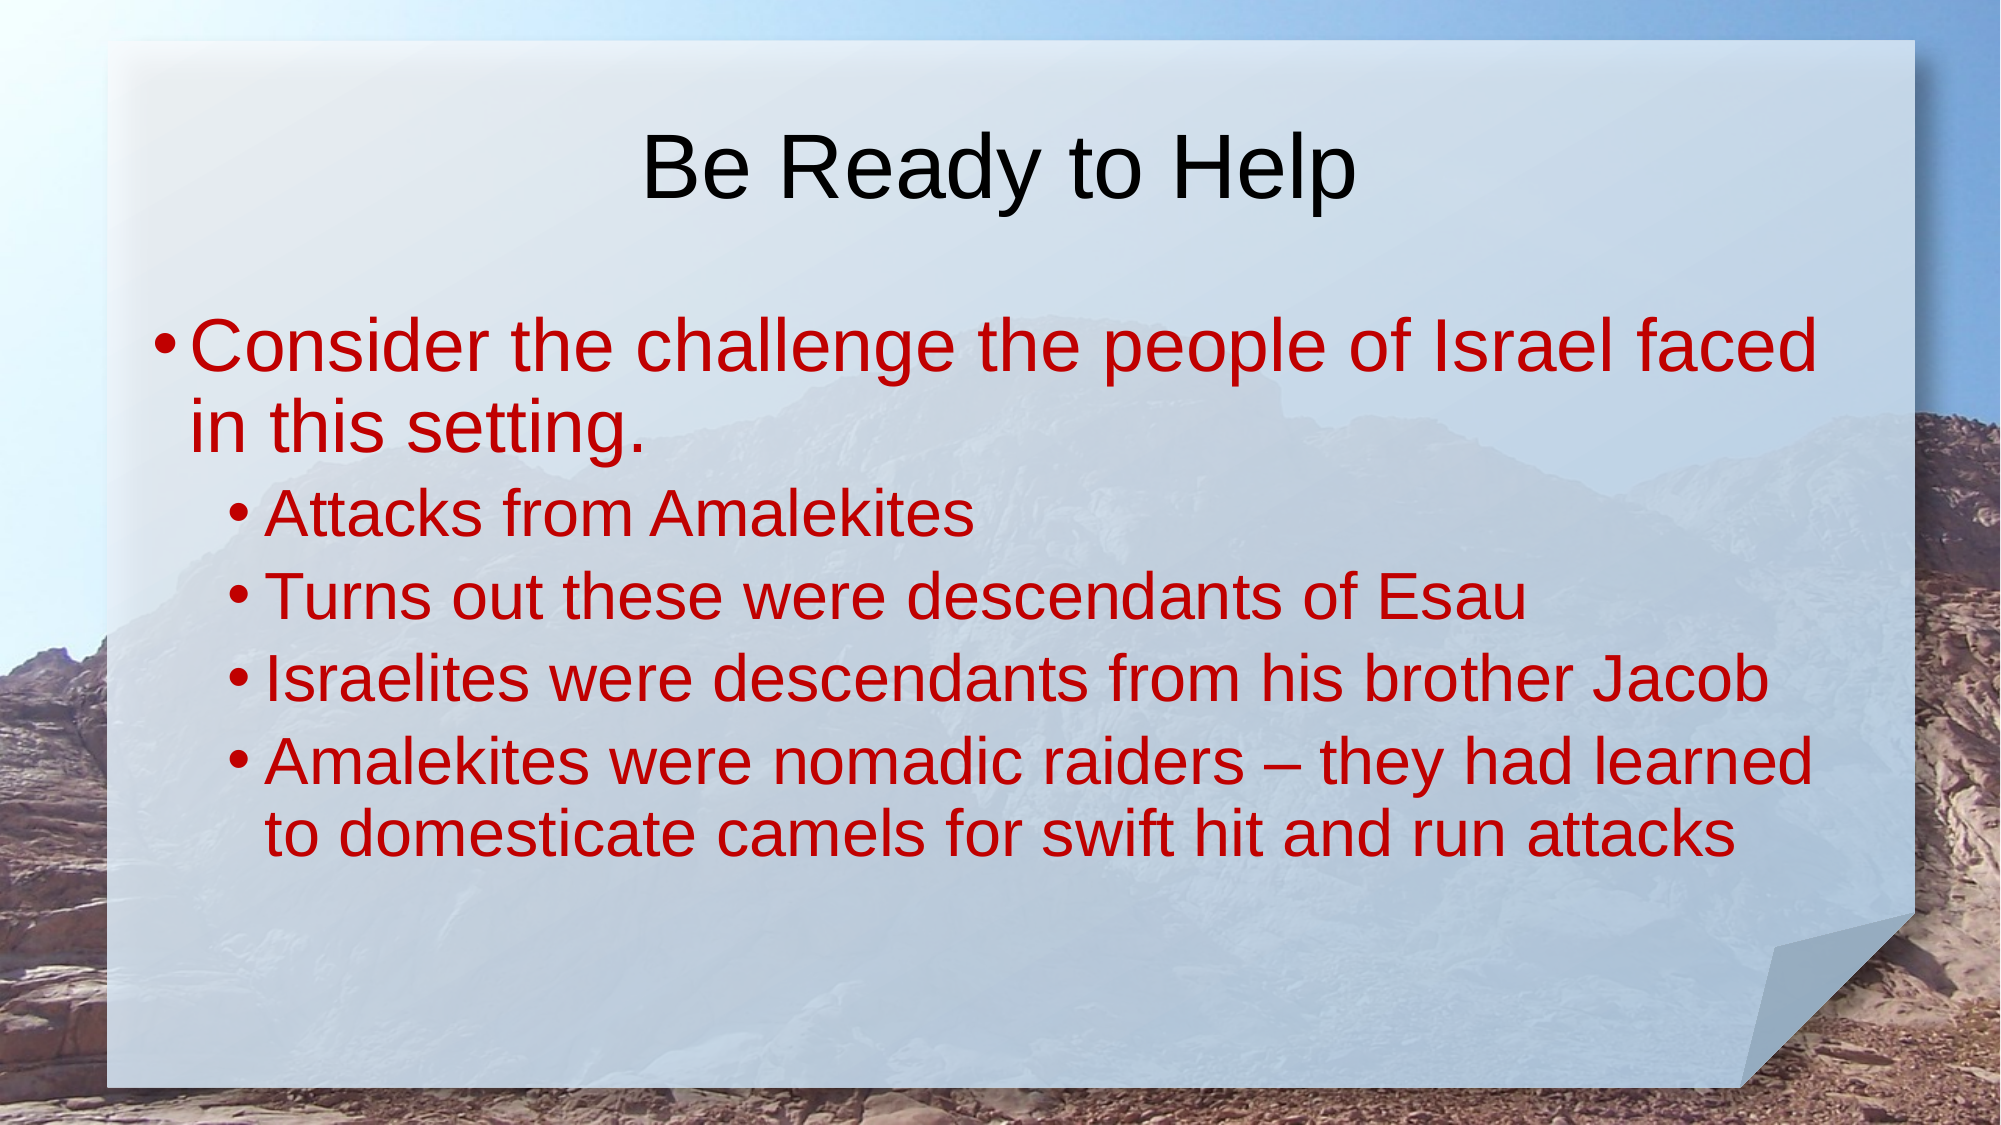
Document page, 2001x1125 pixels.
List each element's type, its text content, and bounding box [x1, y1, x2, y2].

title Be Ready to Help [137, 59, 1863, 278]
picture [0, 0, 2001, 1125]
list Consider the challenge the people of Israel faced in this setting. Attacks from Amalekites Turns out these were descendants of Esau Israelites were descendants from his brother Jacob Amalekites were nomadic raiders – they had learned to domesticate camels for swift hit and run attacks [137, 299, 1863, 1014]
